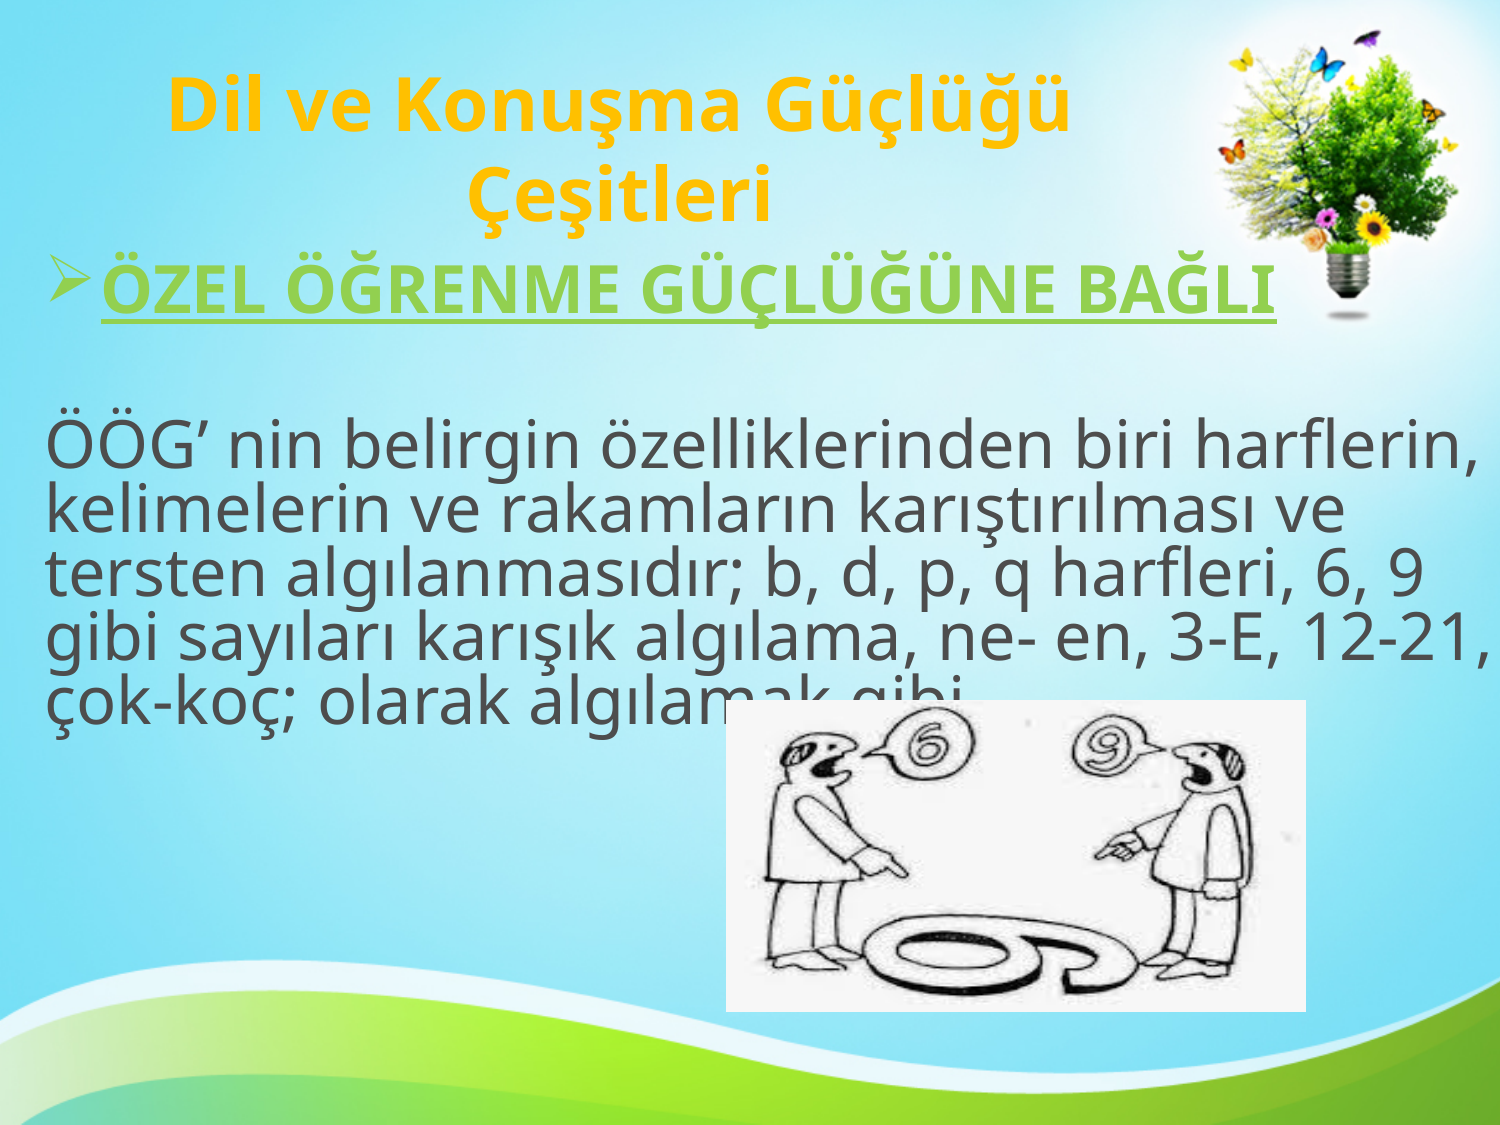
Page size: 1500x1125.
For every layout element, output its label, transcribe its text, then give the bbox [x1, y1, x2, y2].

picture [726, 699, 1306, 1012]
title Dil ve Konuşma Güçlüğü Çeşitleri [29, 87, 1211, 205]
list ÖZEL ÖĞRENME GÜÇLÜĞÜNE BAĞLI ÖÖG’ nin belirgin özelliklerinden biri harflerin, kelimelerin ve rakamların karıştırılması ve tersten algılanmasıdır; b, d, p, q harfleri, 6, 9 gibi sayıları karışık algılama, ne- en, 3-E, 12-21, çok-koç; olarak algılamak gibi. [29, 255, 1500, 1094]
picture [0, 0, 1500, 1125]
